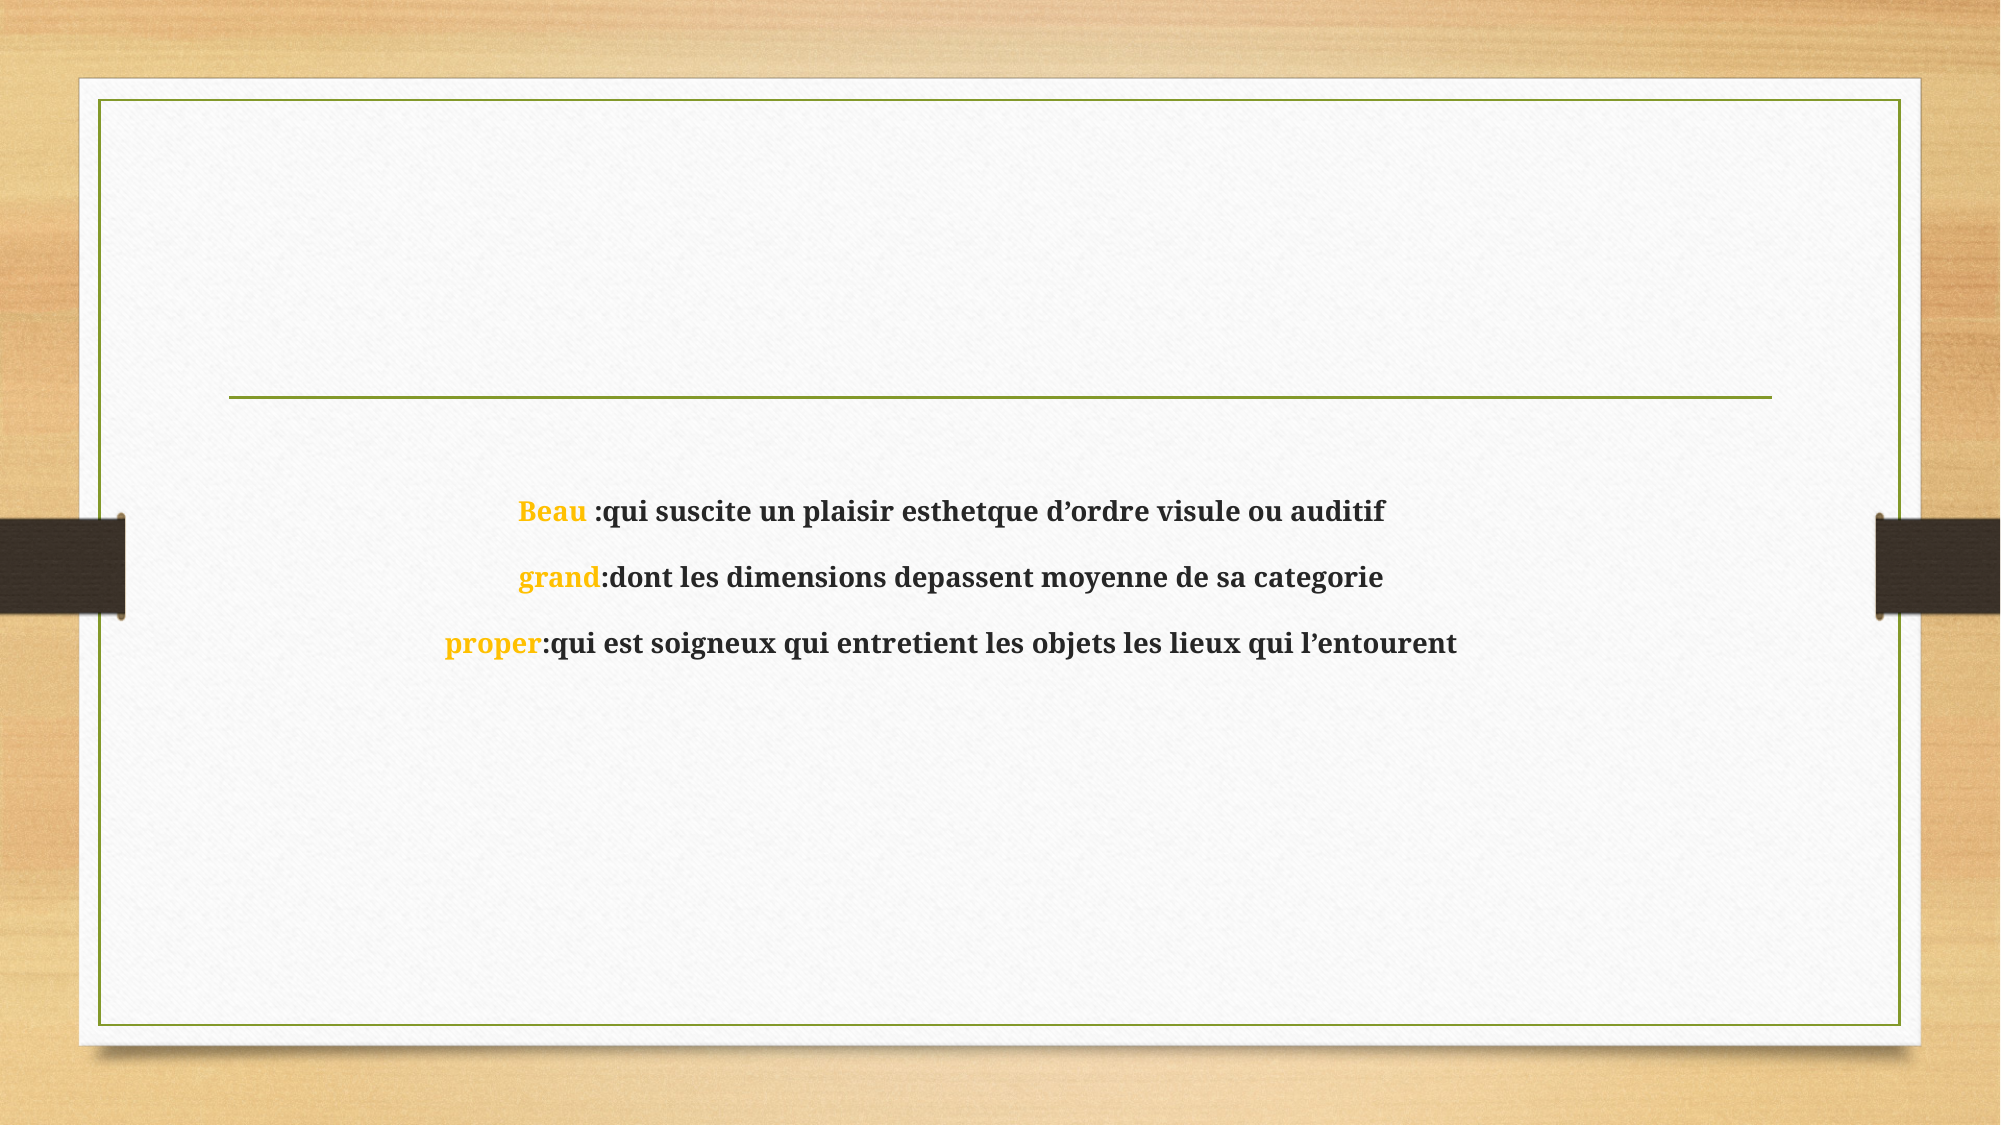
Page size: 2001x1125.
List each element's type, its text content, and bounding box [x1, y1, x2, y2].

title Beau :qui suscite un plaisir esthetque d’ordre visule ou auditif grand:dont les dimensions depassent moyenne de sa categorie proper:qui est soigneux qui entretient les objets les lieux qui l’entourent [163, 486, 1739, 700]
picture [0, 0, 2001, 1125]
